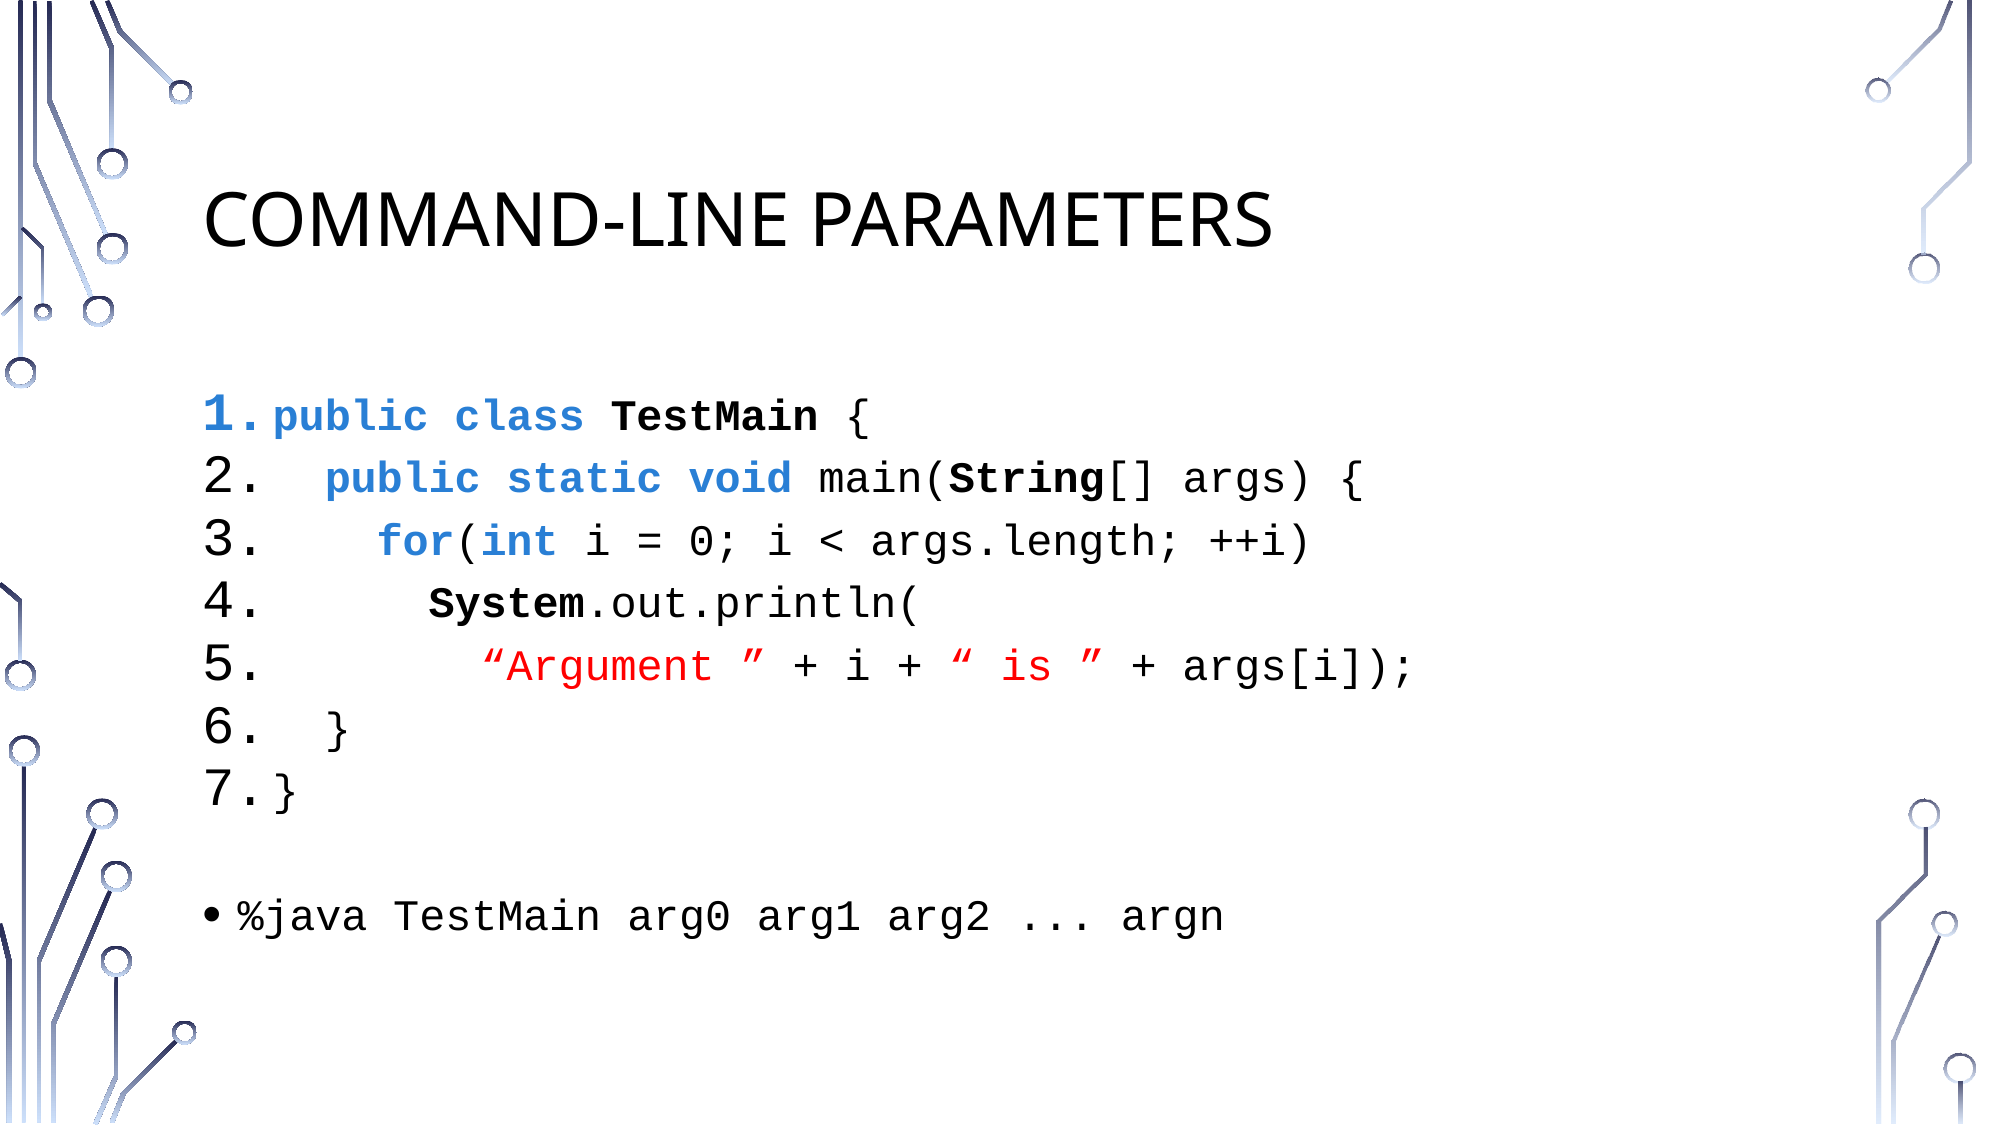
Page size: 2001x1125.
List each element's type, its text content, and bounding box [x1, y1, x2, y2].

list public class TestMain { public static void main(String[] args) { for(int i = 0; i < args.length; ++i) System.out.println( “Argument ” + i + “ is ” + args[i]); } } %java TestMain arg0 arg1 arg2 ... argn [187, 369, 1813, 950]
title Command-Line Parameters [187, 101, 1813, 344]
